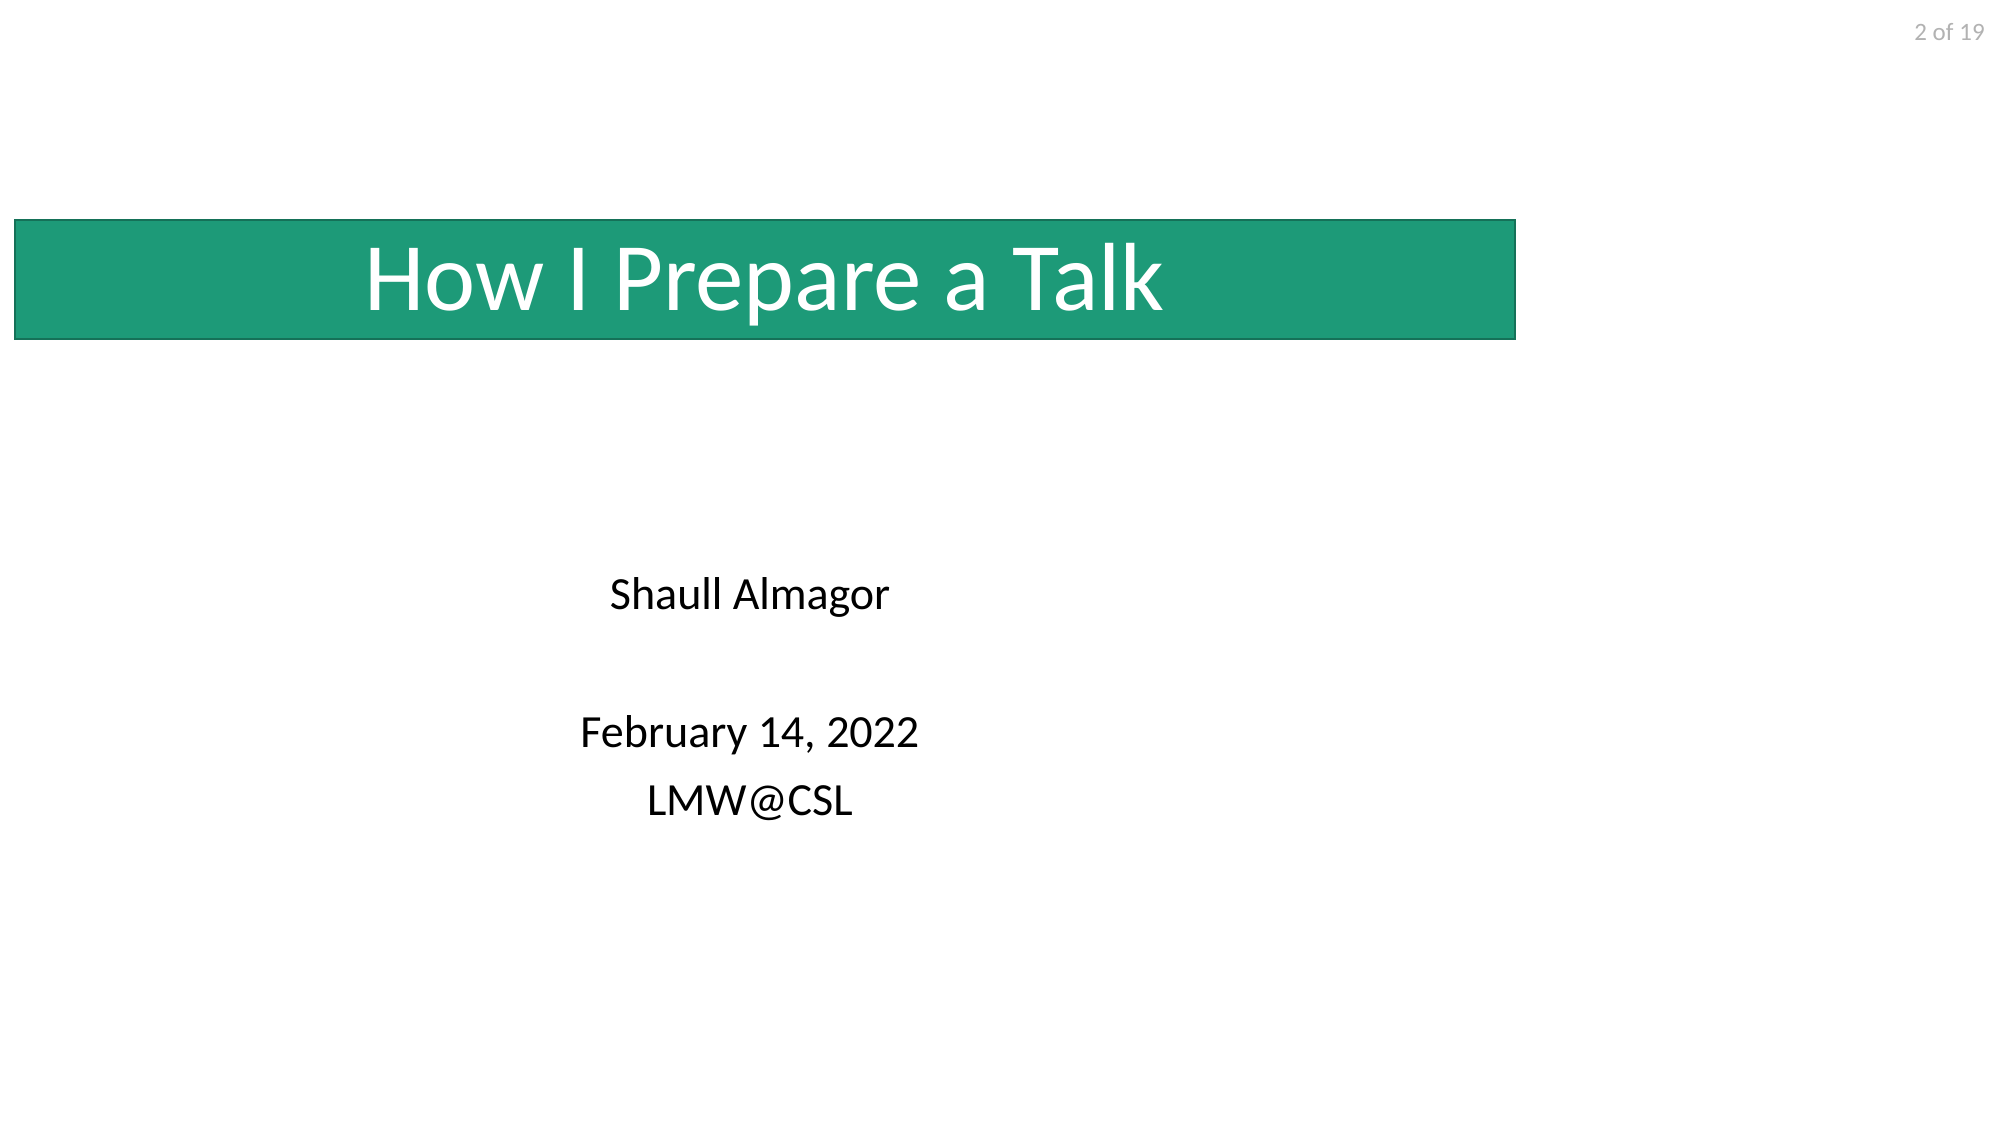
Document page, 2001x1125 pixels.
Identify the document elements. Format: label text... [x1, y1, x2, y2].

slide_number 2 of 19 [1550, 0, 2000, 61]
title How I Prepare a Talk [14, 219, 1516, 340]
subtitle Shaull Almagor February 14, 2022 LMW@CSL [0, 562, 1500, 835]
